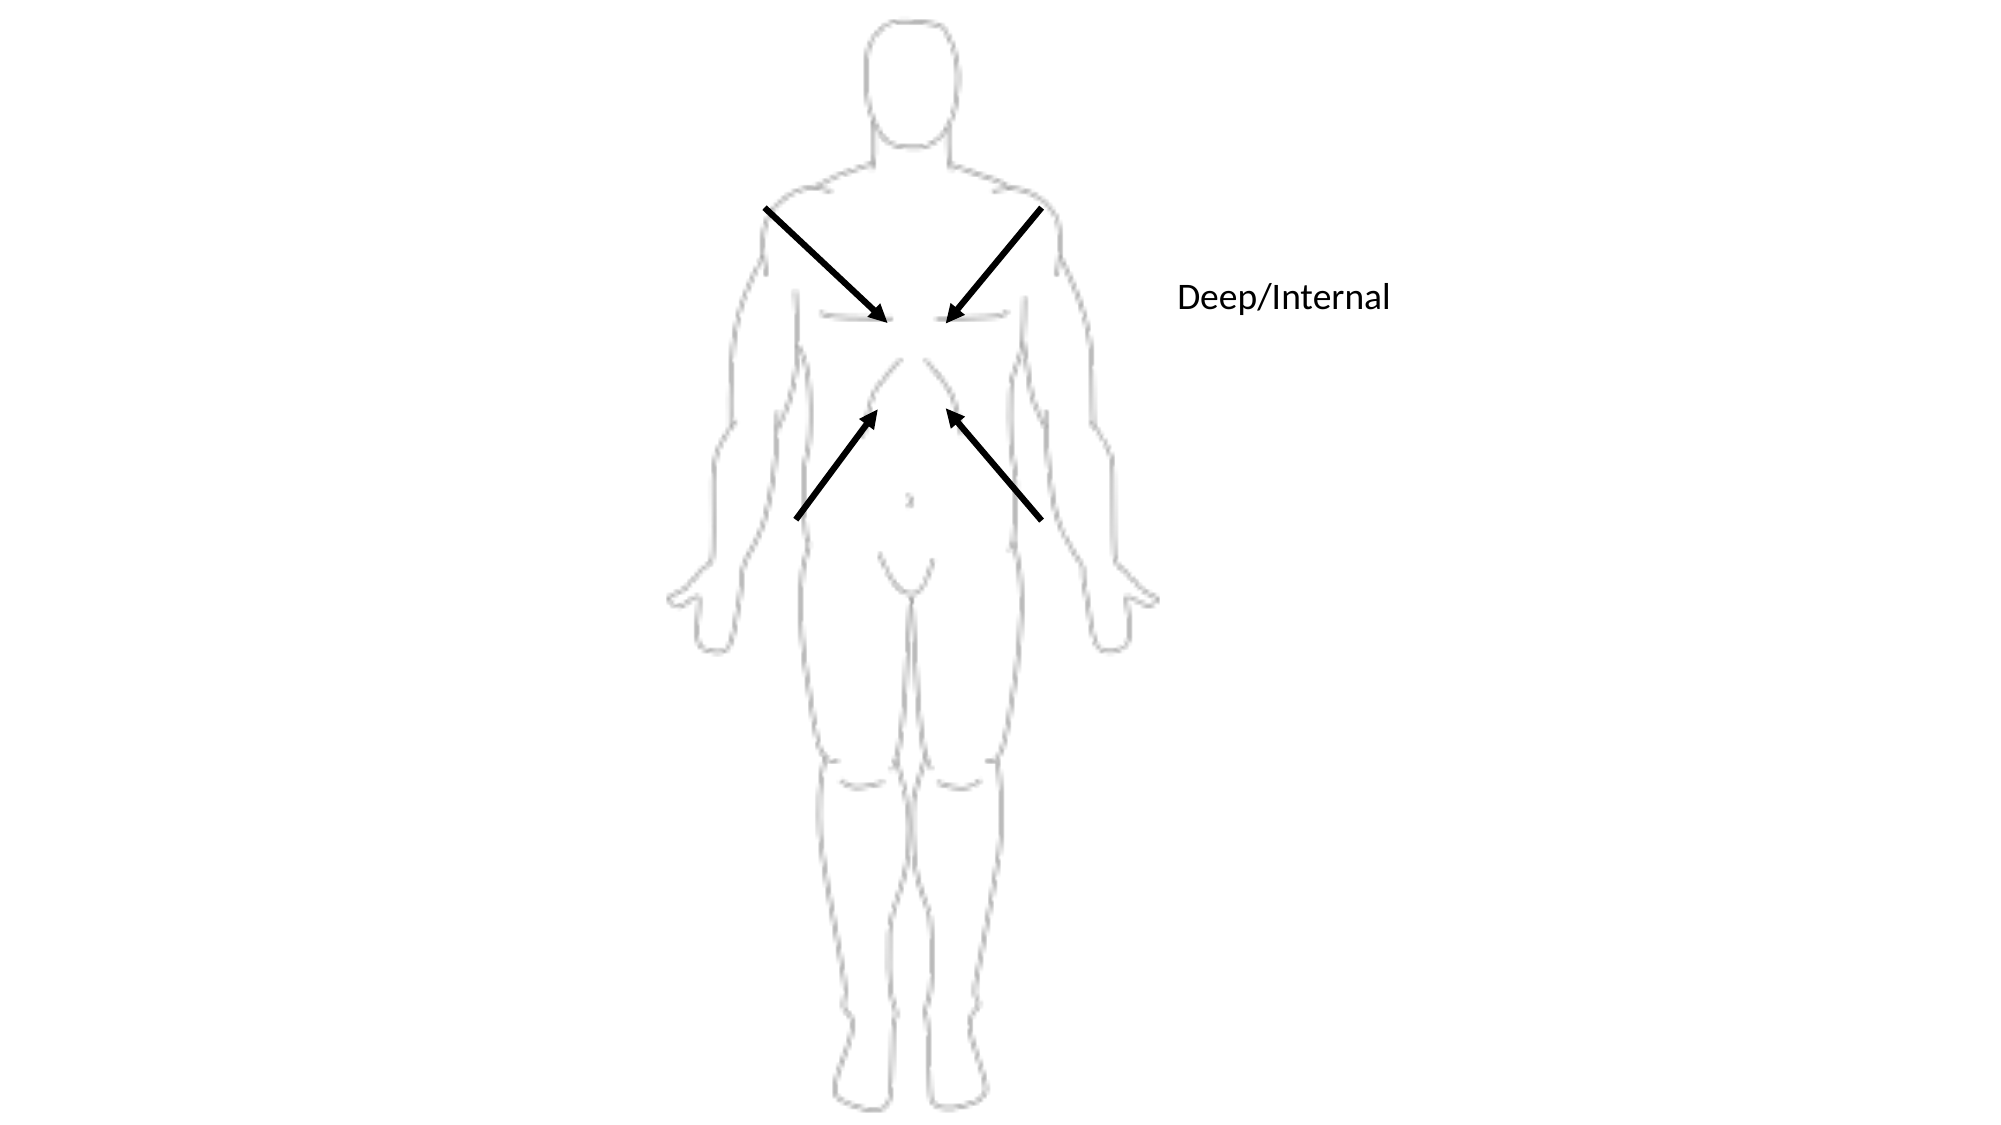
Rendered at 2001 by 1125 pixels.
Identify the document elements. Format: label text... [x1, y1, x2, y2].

picture [647, 1, 1194, 1125]
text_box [764, 207, 888, 323]
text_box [945, 408, 1042, 521]
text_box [945, 207, 1042, 324]
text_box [795, 409, 878, 520]
text_box Deep/Internal [1194, 265, 1459, 325]
